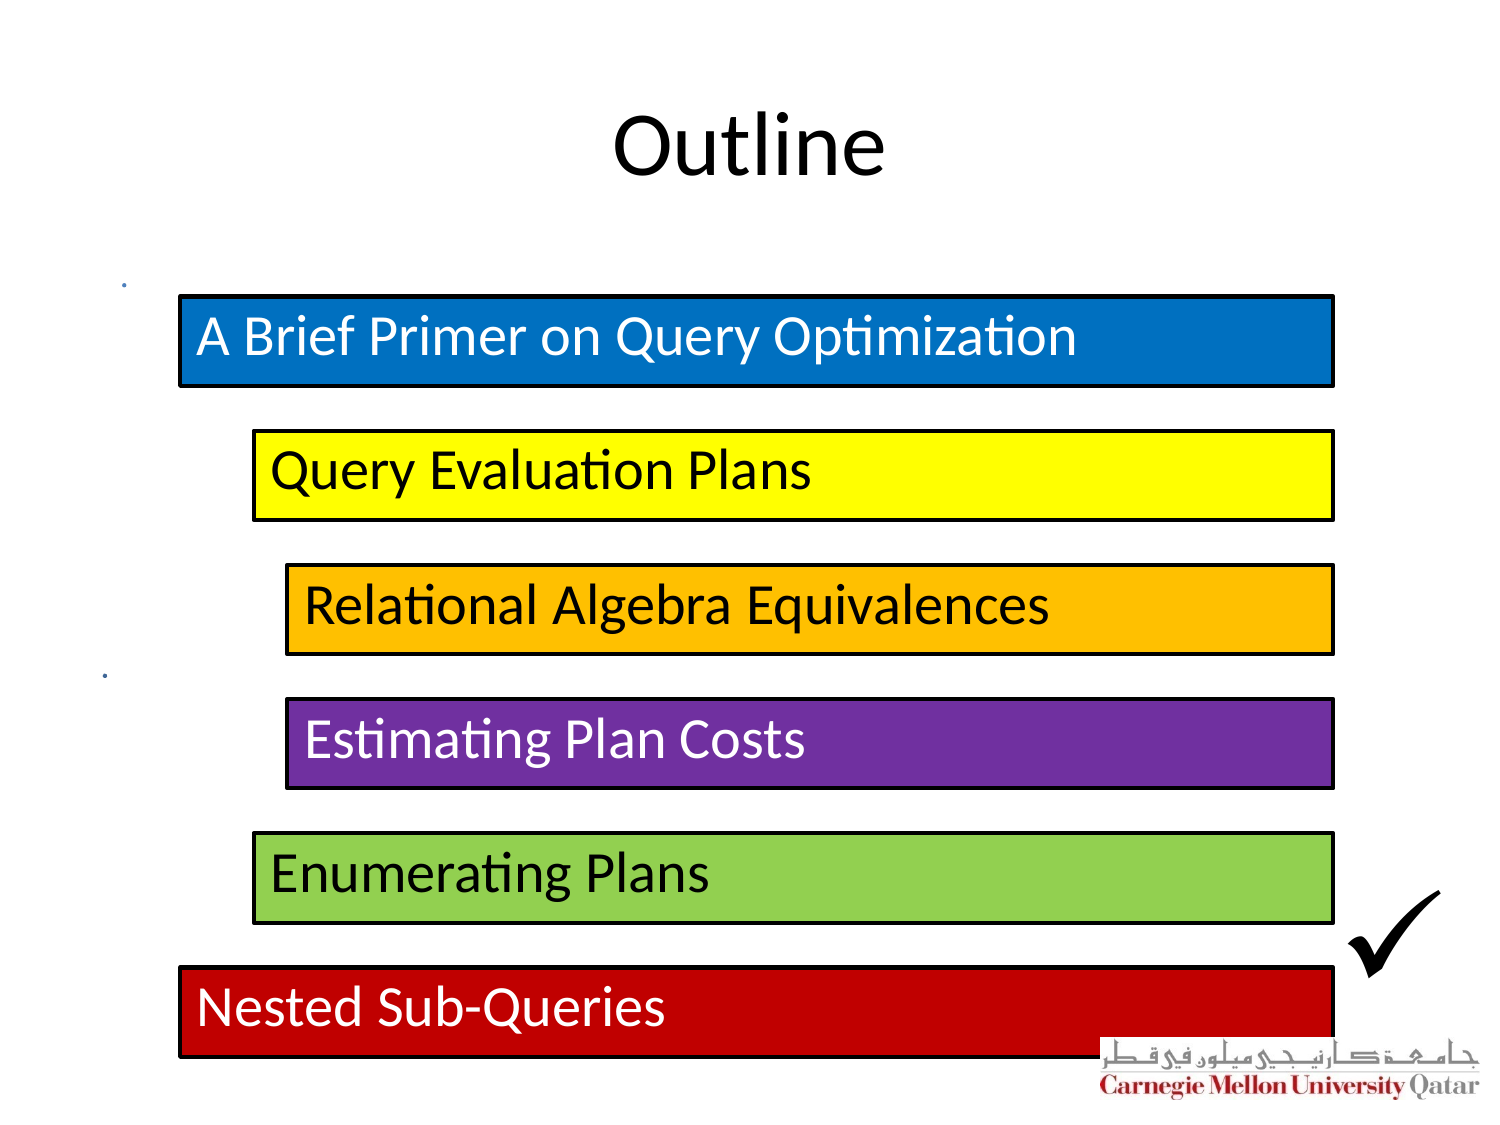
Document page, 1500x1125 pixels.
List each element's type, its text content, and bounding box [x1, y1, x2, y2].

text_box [99, 212, 1334, 1063]
title Outline [75, 45, 1425, 233]
text_box [1338, 873, 1498, 1054]
picture [1099, 1037, 1480, 1101]
